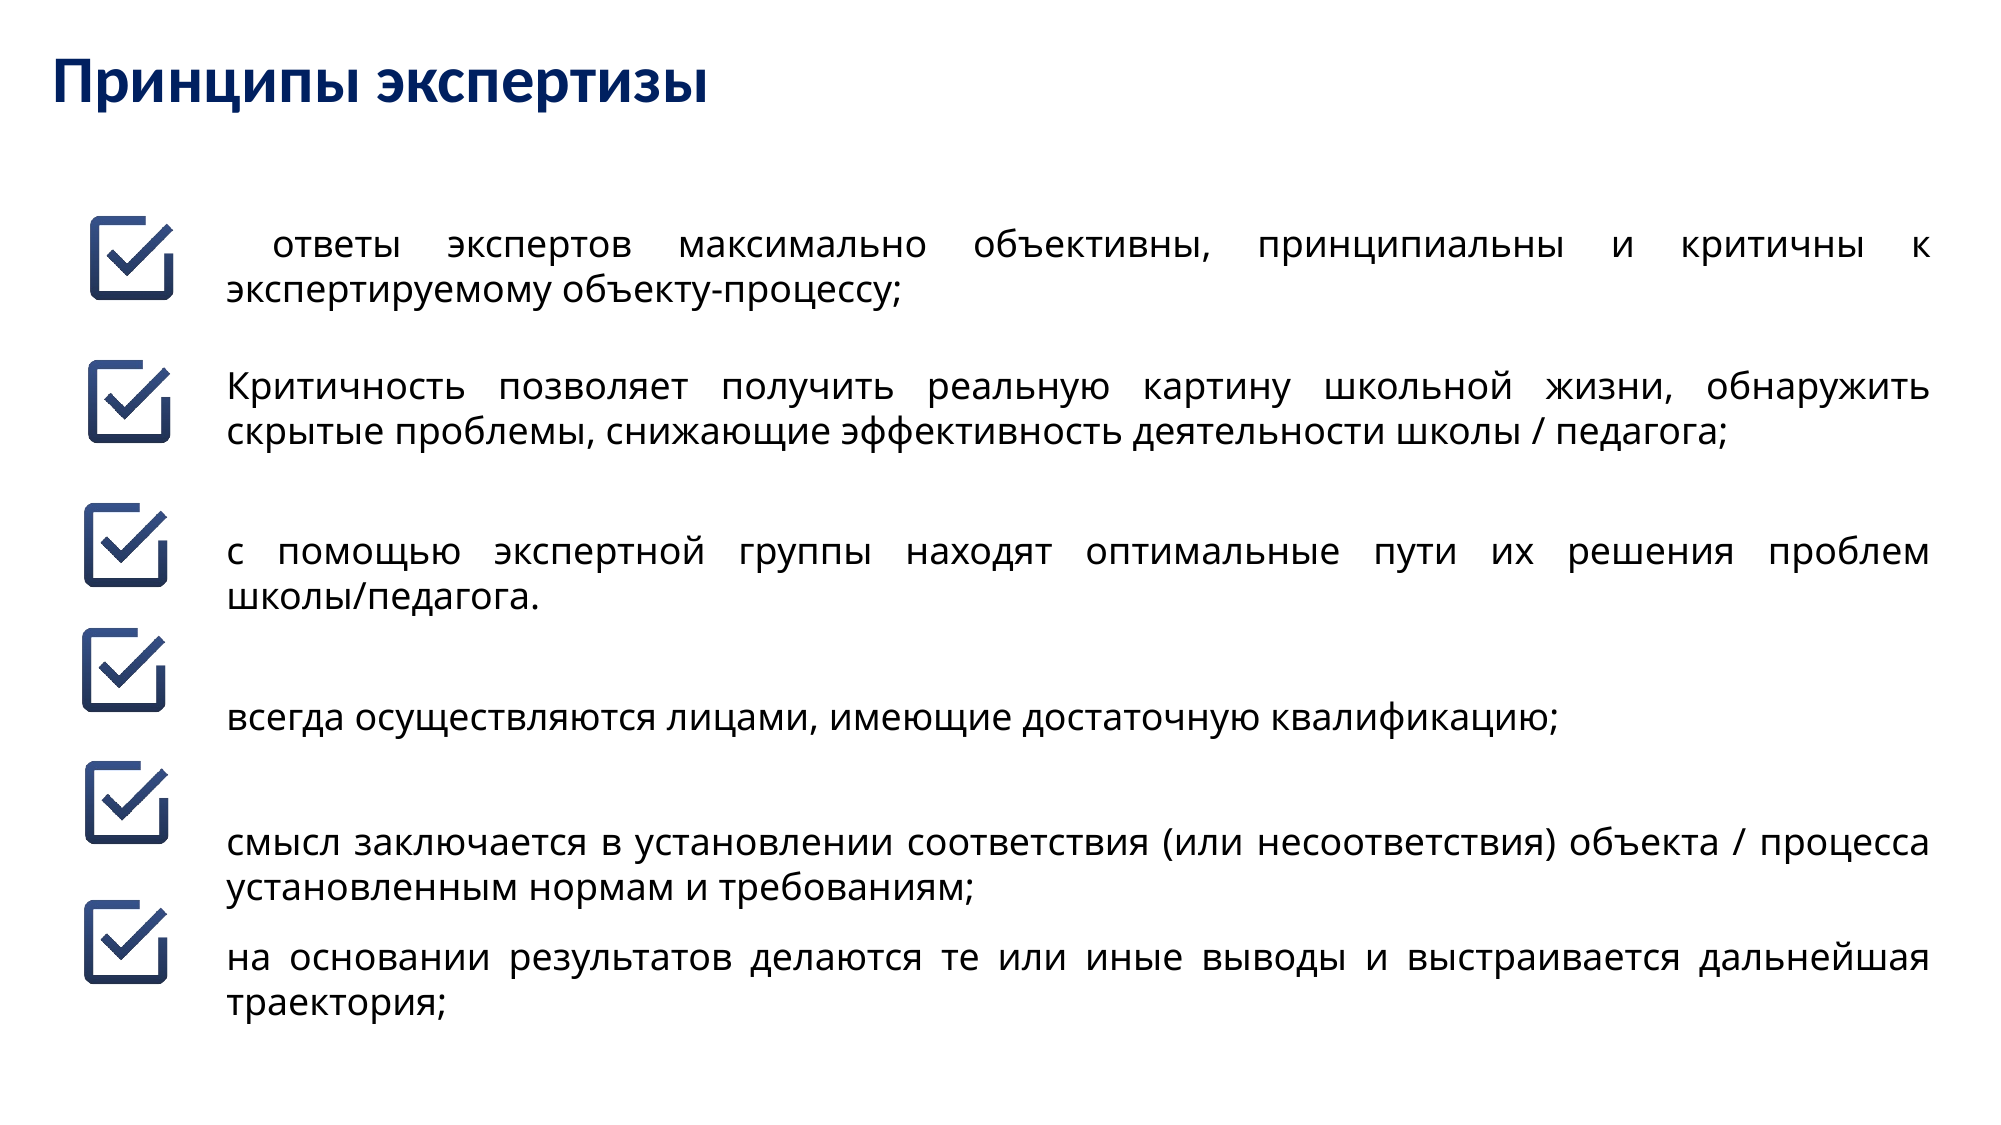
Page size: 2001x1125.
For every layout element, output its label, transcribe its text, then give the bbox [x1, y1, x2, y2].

picture [65, 882, 187, 1004]
picture [66, 743, 188, 864]
picture [63, 610, 185, 732]
text_box Принципы экспертизы [37, 27, 1025, 123]
picture [65, 485, 187, 607]
text_box ответы экспертов максимально объективны, принципиальны и критичны к экспертируемому объекту-процессу; Критичность позволяет получить реальную картину школьной жизни, обнаружить скрытые проблемы, снижающие эффективность деятельности школы / педагога; с помощью экспертной группы находят оптимальные пути их решения проблем школы/педагога. всегда осуществляются лицами, имеющие достаточную квалификацию; смысл заключается в установлении соответствия (или несоответствия) объекта / процесса установленным нормам и требованиям; на основании результатов делаются те или иные выводы и выстраивается дальнейшая траектория; [211, 167, 1947, 1076]
picture [71, 198, 193, 320]
picture [69, 342, 190, 464]
